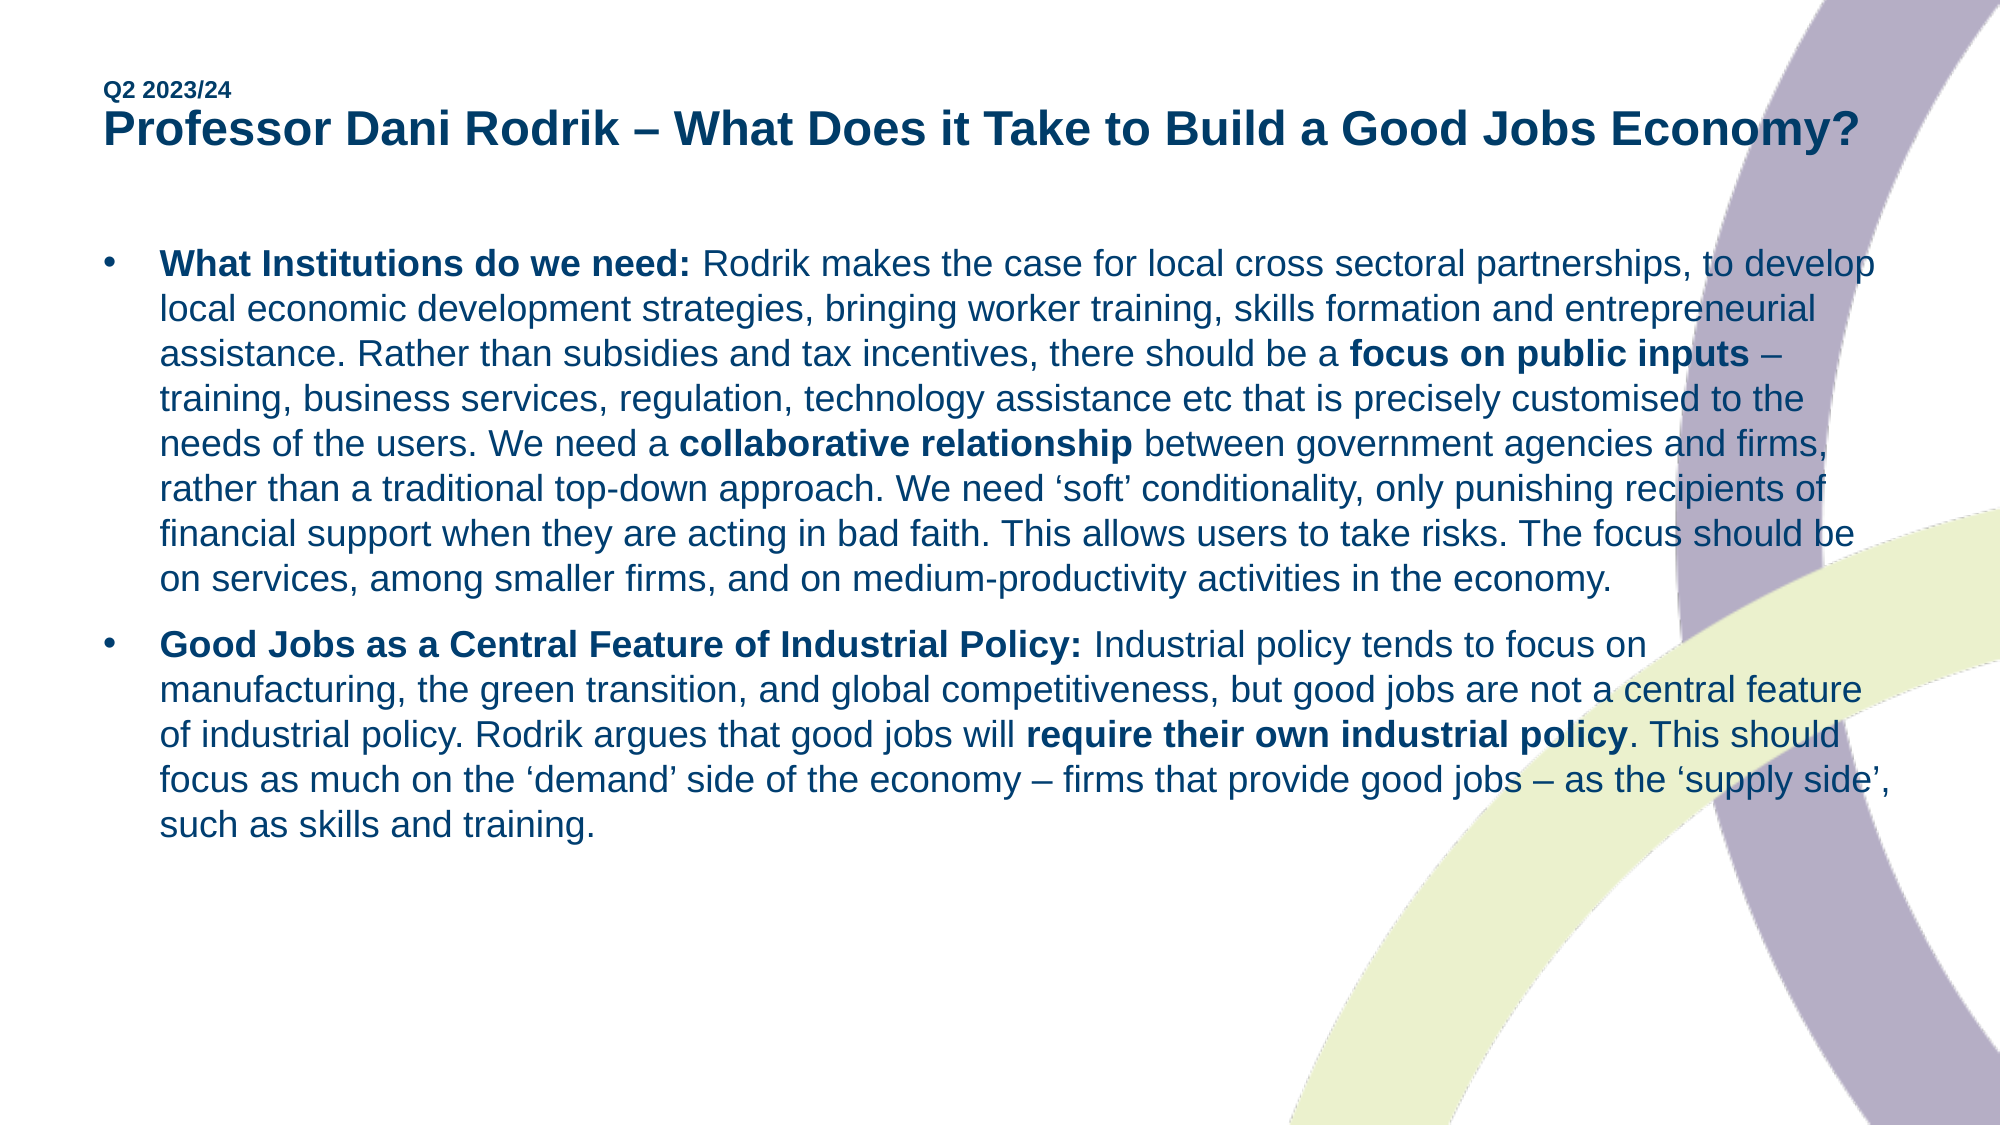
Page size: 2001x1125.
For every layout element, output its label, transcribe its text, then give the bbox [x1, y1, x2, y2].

picture [1217, 0, 2000, 1125]
list What Institutions do we need: Rodrik makes the case for local cross sectoral partnerships, to develop local economic development strategies, bringing worker training, skills formation and entrepreneurial assistance. Rather than subsidies and tax incentives, there should be a focus on public inputs – training, business services, regulation, technology assistance etc that is precisely customised to the needs of the users. We need a collaborative relationship between government agencies and firms, rather than a traditional top-down approach. We need ‘soft’ conditionality, only punishing recipients of financial support when they are acting in bad faith. This allows users to take risks. The focus should be on services, among smaller firms, and on medium-productivity activities in the economy. Good Jobs as a Central Feature of Industrial Policy: Industrial policy tends to focus on manufacturing, the green transition, and global competitiveness, but good jobs are not a central feature of industrial policy. Rodrik argues that good jobs will require their own industrial policy. This should focus as much on the ‘demand’ side of the economy – firms that provide good jobs – as the ‘supply side’, such as skills and training. [88, 165, 1912, 1047]
title Q2 2023/24 Professor Dani Rodrik – What Does it Take to Build a Good Jobs Economy? [88, 21, 1969, 164]
